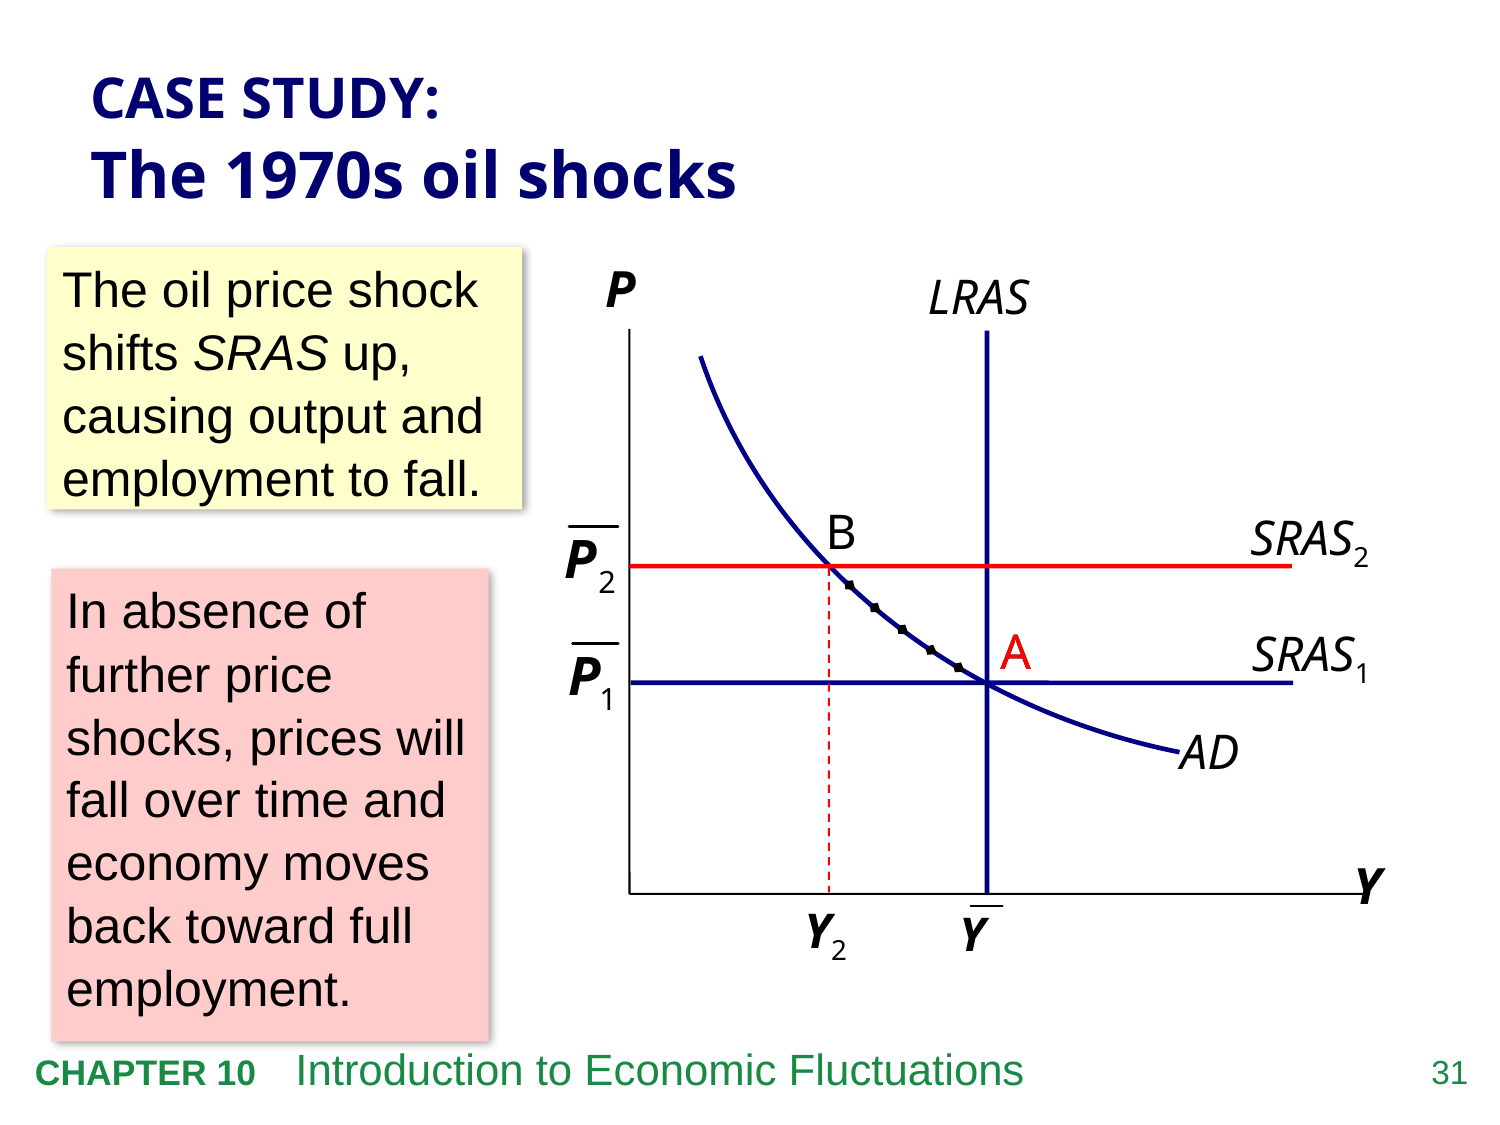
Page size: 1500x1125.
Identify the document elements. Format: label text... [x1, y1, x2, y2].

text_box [872, 796, 957, 922]
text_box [700, 196, 1325, 505]
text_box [575, 613, 798, 922]
text_box In absence of further price shocks, prices will fall over time and economy moves back toward full employment. [51, 568, 489, 1042]
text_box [563, 623, 570, 723]
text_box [912, 258, 1089, 505]
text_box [559, 506, 1401, 606]
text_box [872, 613, 907, 788]
title CASE STUDY: The 1970s oil shocks [90, 36, 1431, 234]
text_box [1019, 250, 1439, 922]
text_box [1094, 613, 1325, 788]
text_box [962, 892, 1014, 960]
list The oil price shock shifts SRAS up, causing output and employment to fall. [47, 246, 523, 510]
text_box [700, 613, 798, 788]
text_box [912, 613, 1089, 894]
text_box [803, 613, 867, 974]
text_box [575, 250, 695, 505]
